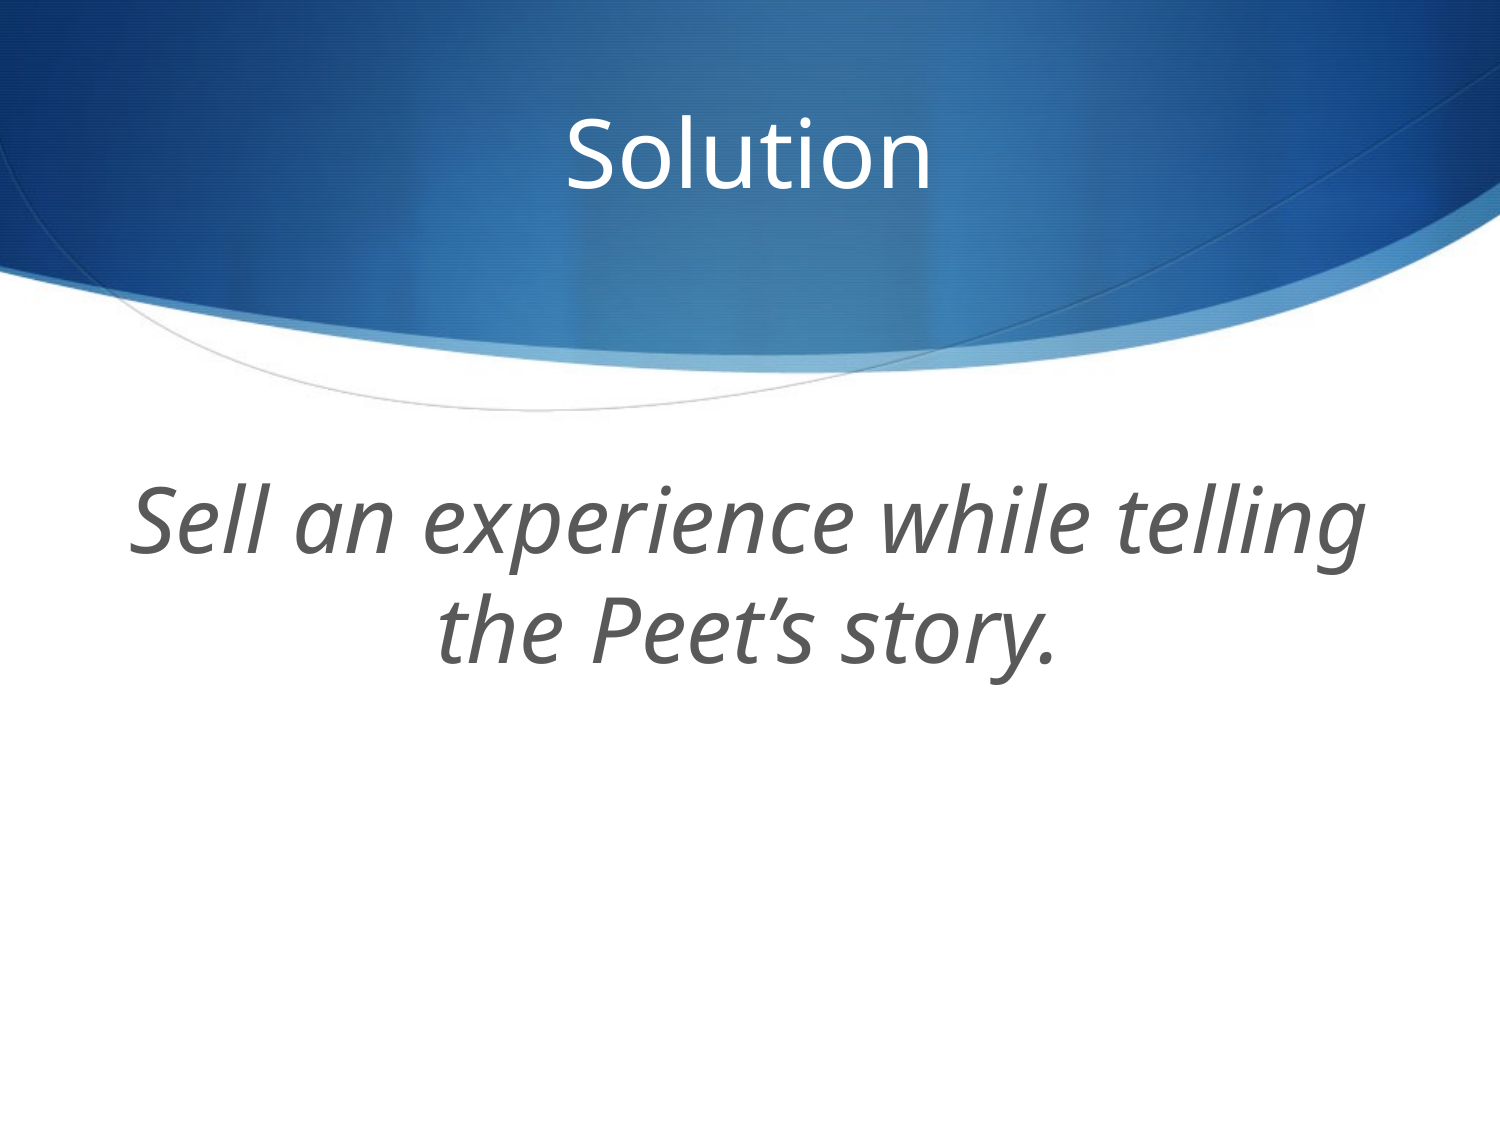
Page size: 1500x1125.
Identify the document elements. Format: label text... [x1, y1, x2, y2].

title Solution [74, 56, 1426, 245]
picture [0, 0, 1500, 1125]
list Sell an experience while telling the Peet’s story. [120, 453, 1379, 991]
